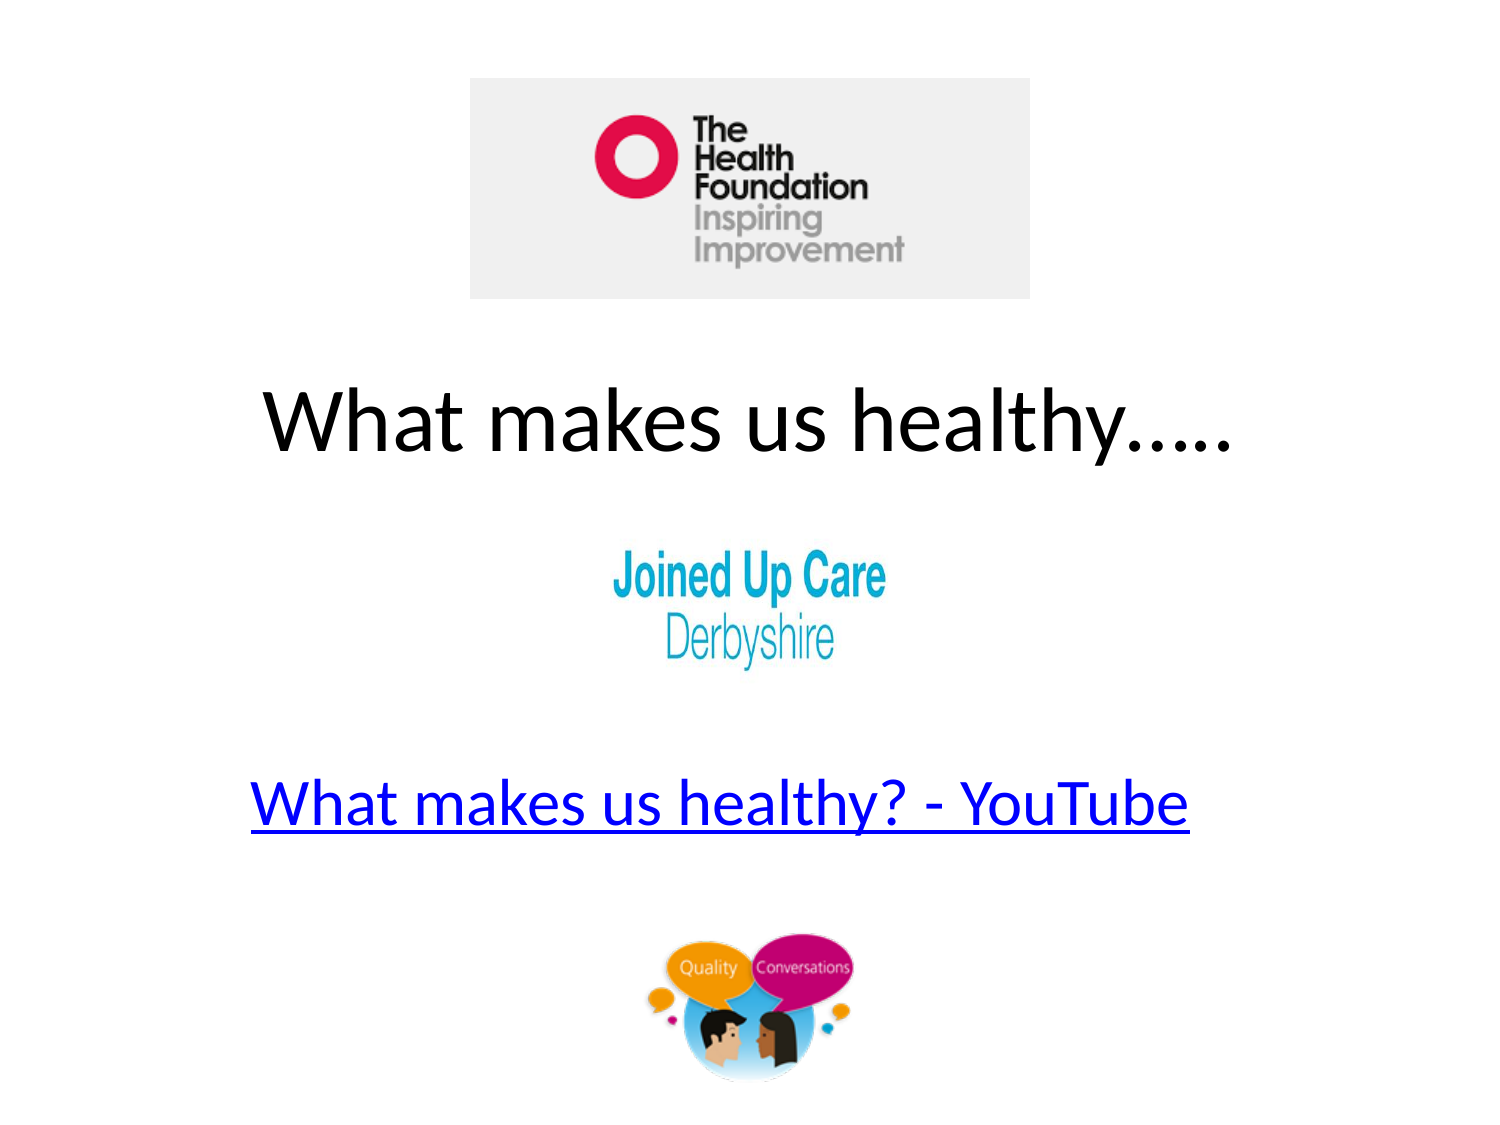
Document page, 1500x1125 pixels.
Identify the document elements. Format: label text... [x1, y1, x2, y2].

text_box What makes us healthy? - YouTube [236, 751, 1264, 847]
title What makes us healthy….. [112, 349, 1388, 591]
picture [469, 77, 1030, 299]
picture [640, 928, 860, 1083]
picture [601, 523, 899, 693]
